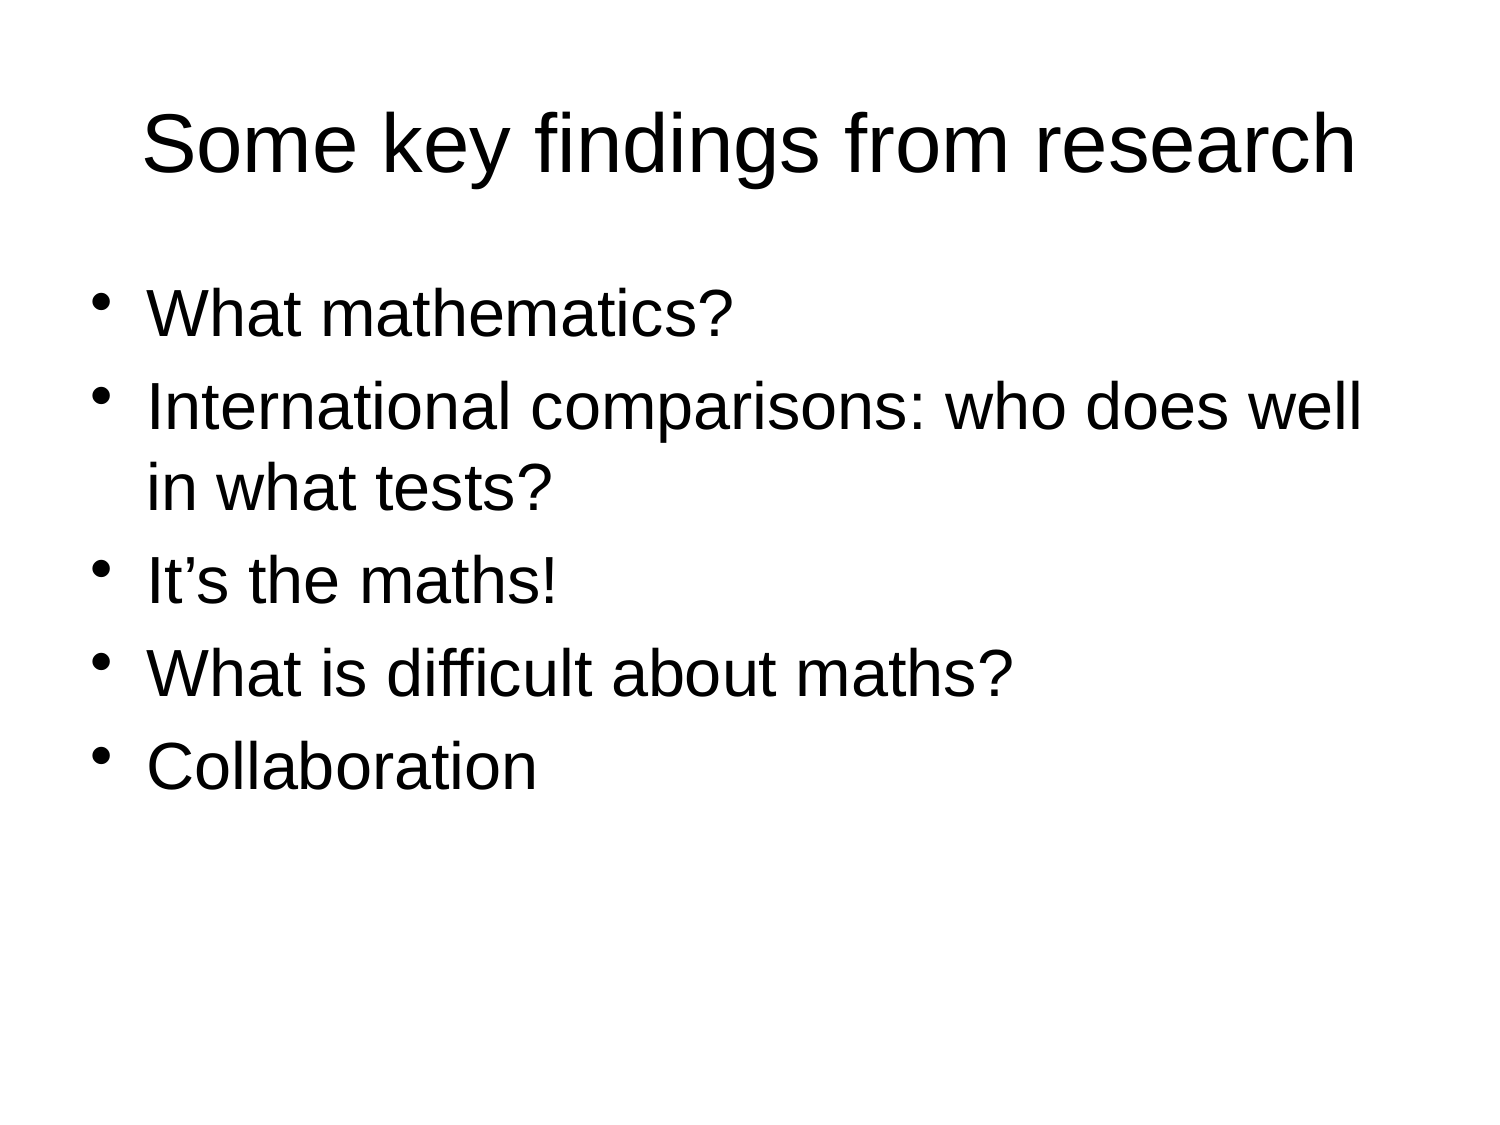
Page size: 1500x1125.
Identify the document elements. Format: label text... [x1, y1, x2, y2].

title Some key findings from research [74, 44, 1426, 233]
list What mathematics? International comparisons: who does well in what tests? It’s the maths! What is difficult about maths? Collaboration [74, 262, 1426, 1006]
